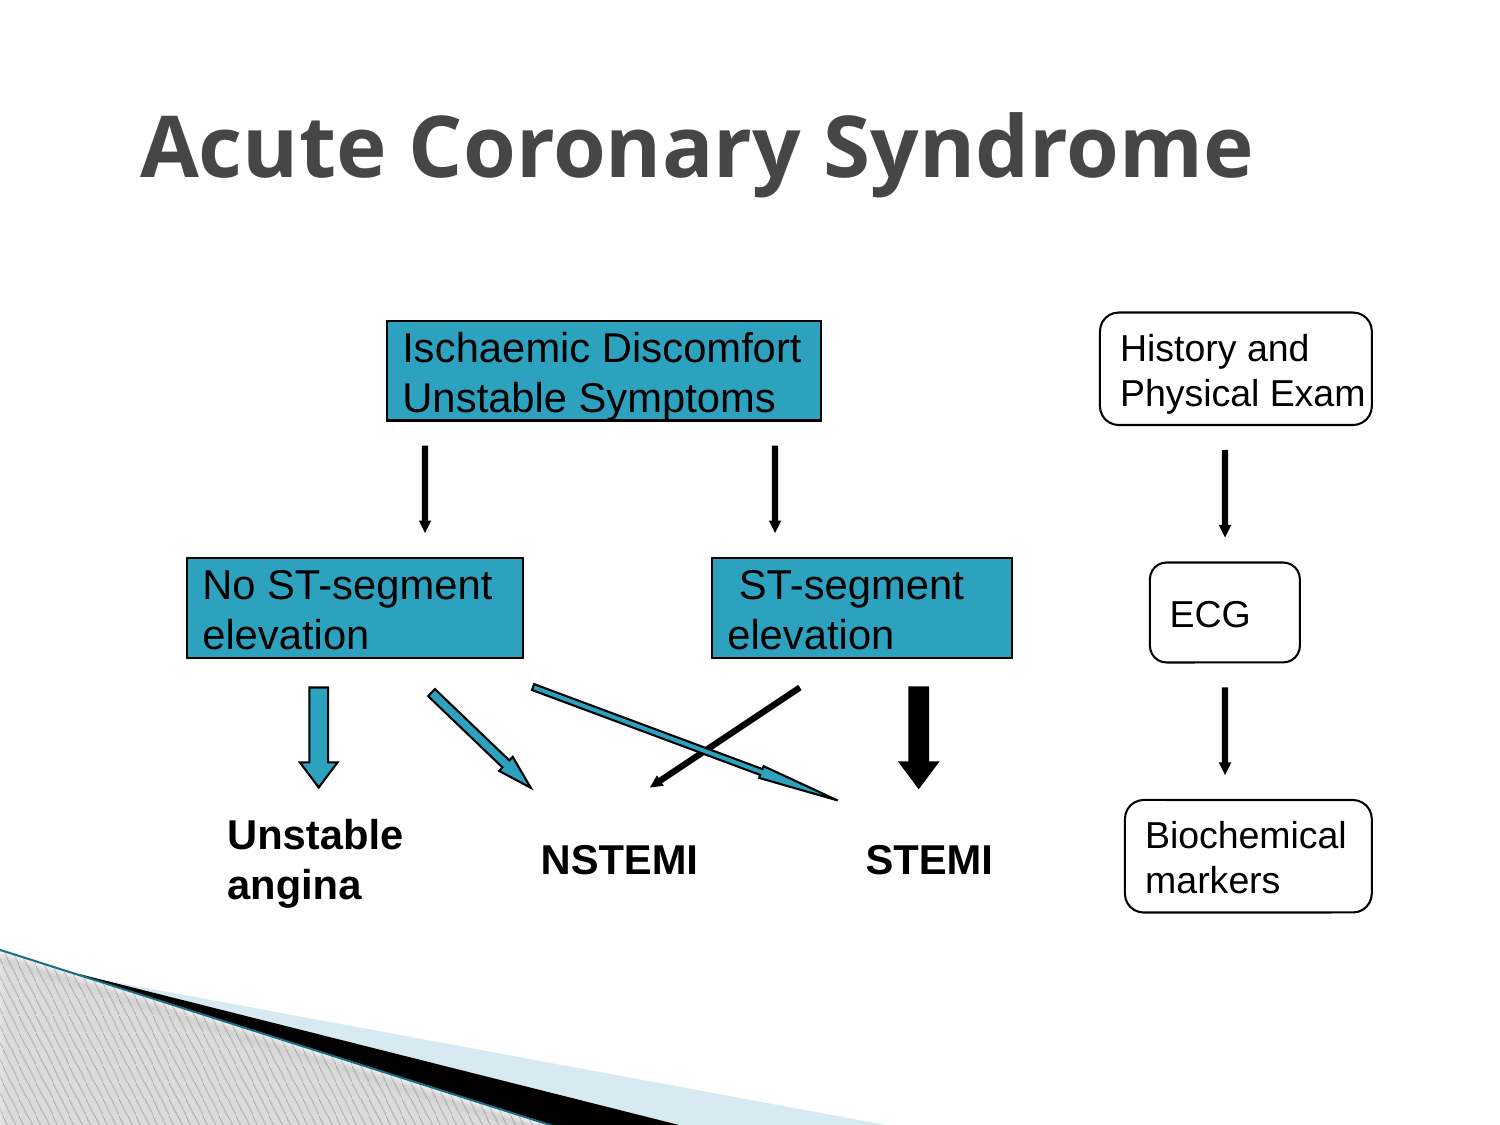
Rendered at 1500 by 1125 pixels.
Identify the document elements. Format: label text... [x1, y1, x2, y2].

text_box [531, 684, 838, 801]
text_box [1220, 449, 1230, 538]
text_box Biochemical markers [1124, 799, 1372, 913]
text_box ECG [1149, 562, 1300, 663]
text_box [1220, 687, 1230, 775]
text_box NSTEMI [525, 825, 714, 890]
text_box History and Physical Exam [1099, 312, 1372, 426]
text_box [428, 689, 531, 788]
text_box [900, 687, 938, 788]
text_box STEMI [850, 825, 1008, 890]
title Acute Coronary Syndrome [125, 50, 1475, 238]
text_box Unstable angina [212, 800, 425, 965]
text_box ST-segment elevation [712, 558, 1013, 659]
text_box No ST-segment elevation [187, 558, 523, 659]
text_box [649, 753, 701, 788]
text_box [420, 445, 430, 534]
text_box [770, 445, 780, 534]
text_box Ischaemic Discomfort Unstable Symptoms [387, 320, 821, 421]
text_box [300, 687, 338, 788]
